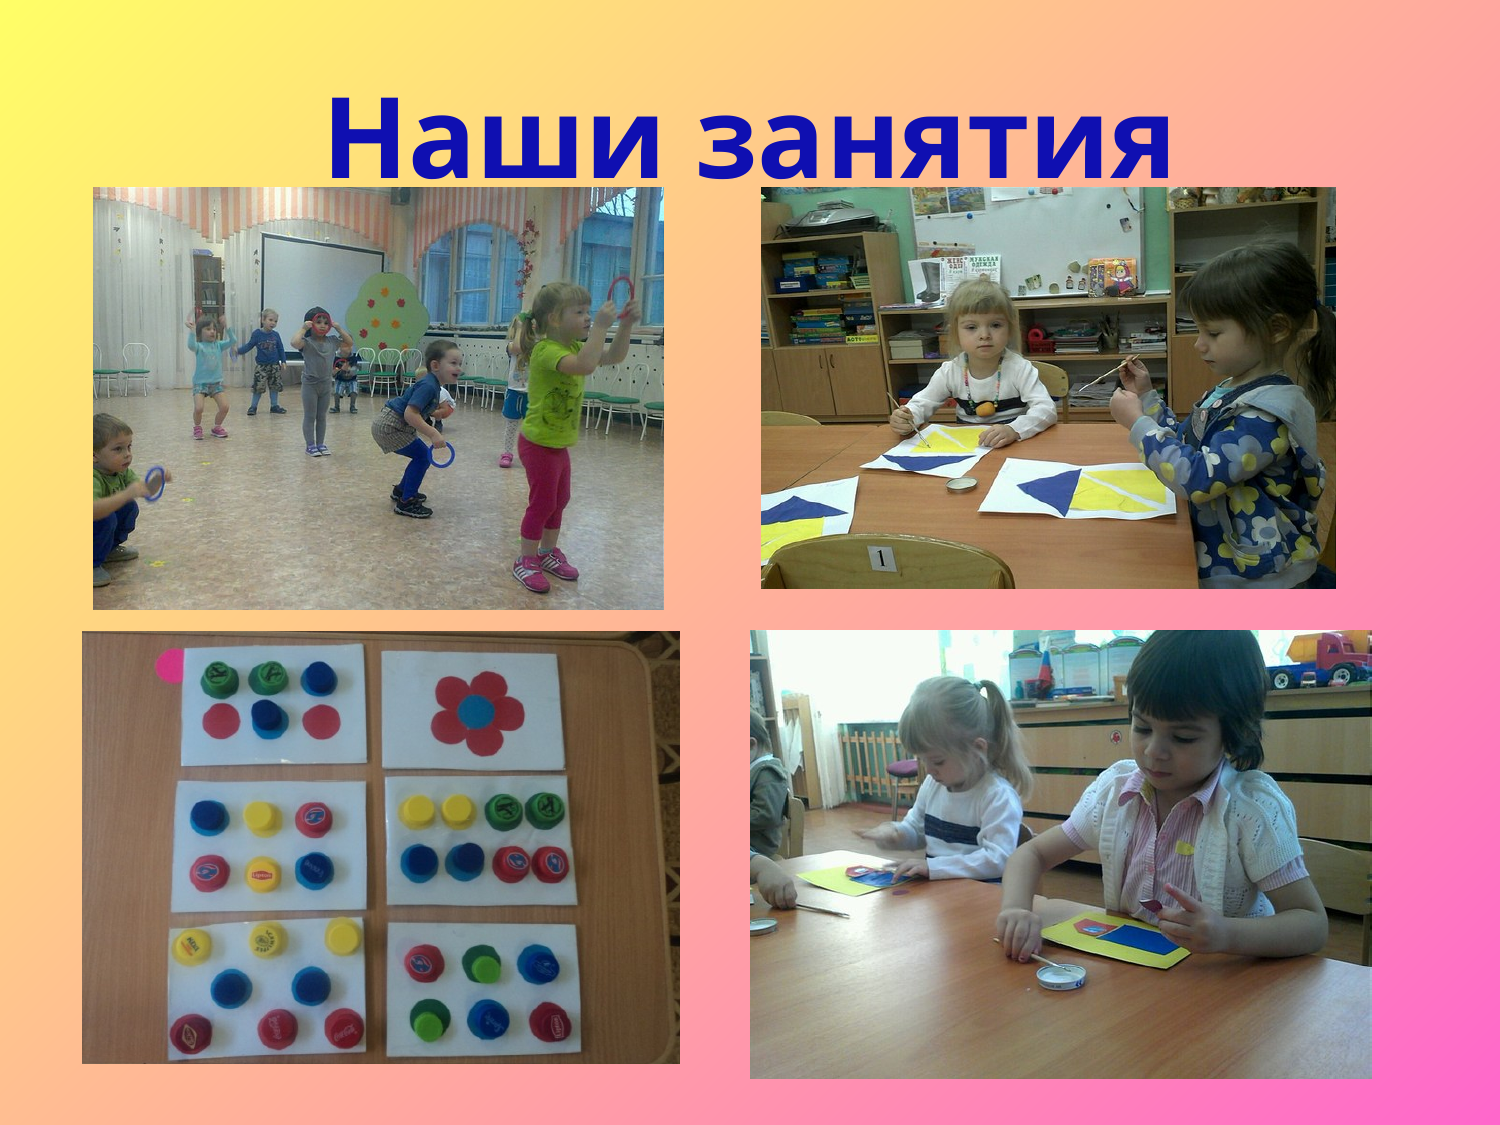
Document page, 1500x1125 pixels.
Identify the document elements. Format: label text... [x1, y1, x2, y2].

picture [761, 187, 1337, 589]
text_box Наши занятия [175, 58, 1325, 209]
picture [749, 629, 1372, 1079]
picture [81, 630, 680, 1064]
picture [93, 187, 665, 610]
